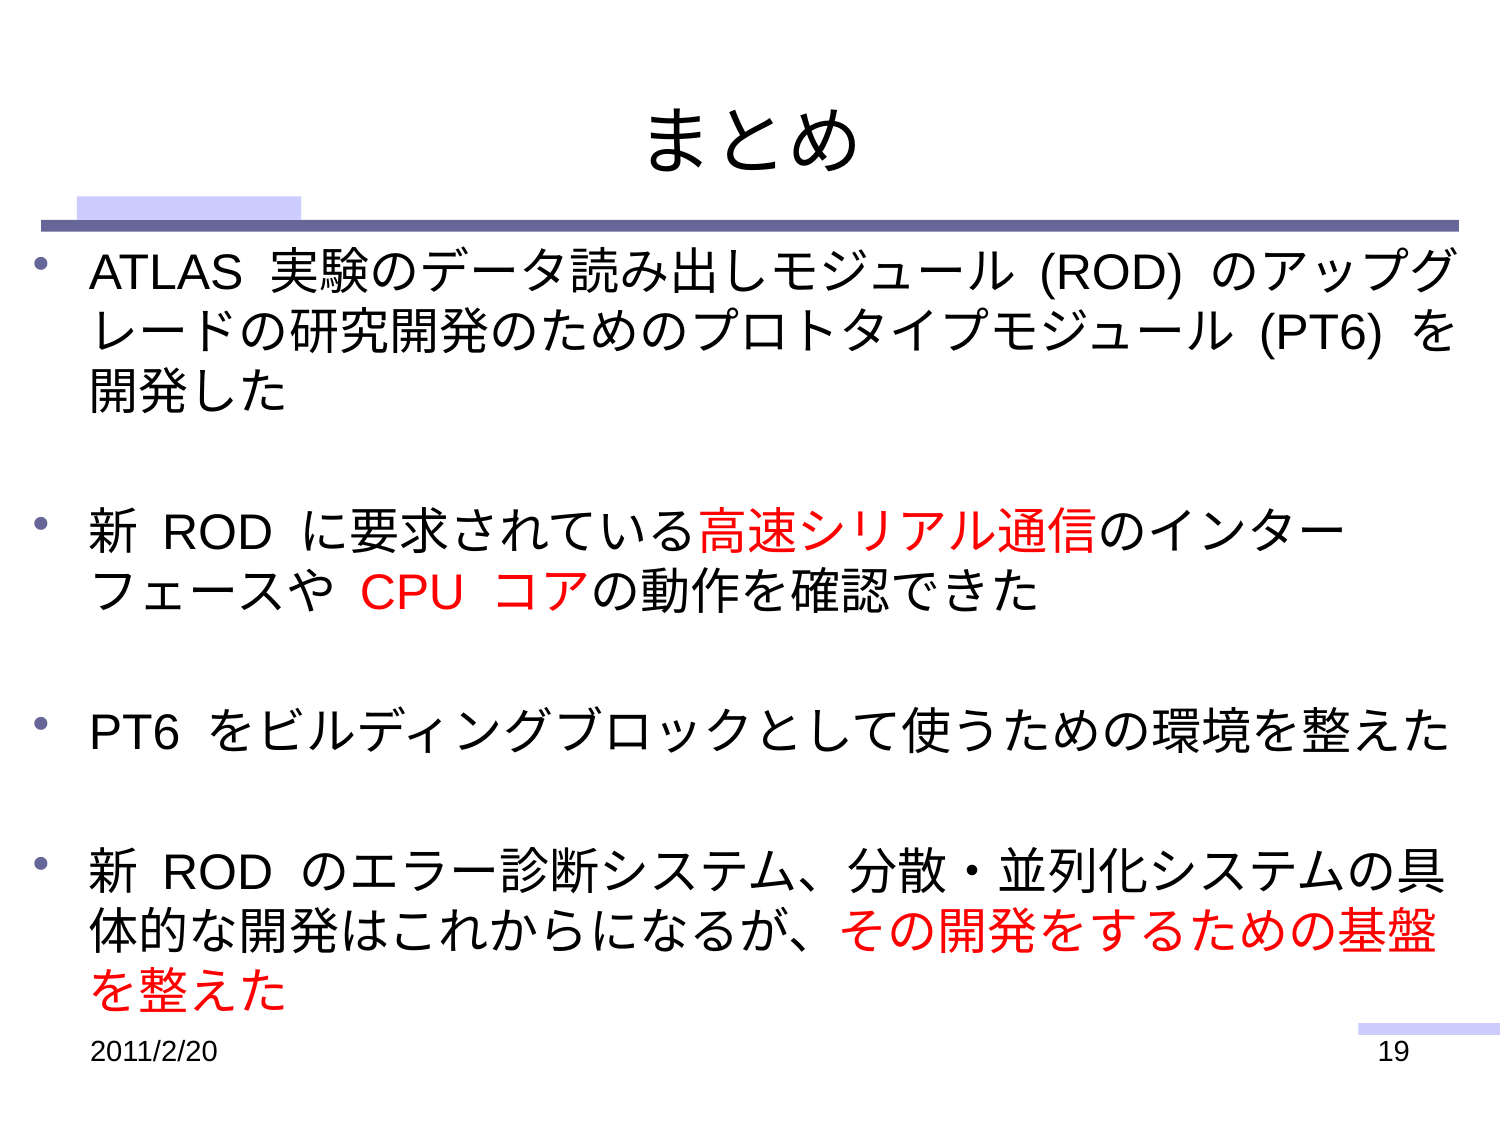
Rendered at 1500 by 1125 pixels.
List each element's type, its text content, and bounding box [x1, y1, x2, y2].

list ATLAS 実験のデータ読み出しモジュール (ROD) のアップグレードの研究開発のためのプロトタイプモジュール (PT6) を開発した 新 ROD に要求されている高速シリアル通信のインターフェースや CPU コアの動作を確認できた PT6 をビルディングブロックとして使うための環境を整えた 新 ROD のエラー診断システム、分散・並列化システムの具体的な開発はこれからになるが、その開発をするための基盤を整えた [17, 231, 1489, 975]
slide_number 19 [1074, 1024, 1426, 1103]
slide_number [74, 1024, 426, 1103]
title まとめ [74, 44, 1426, 231]
